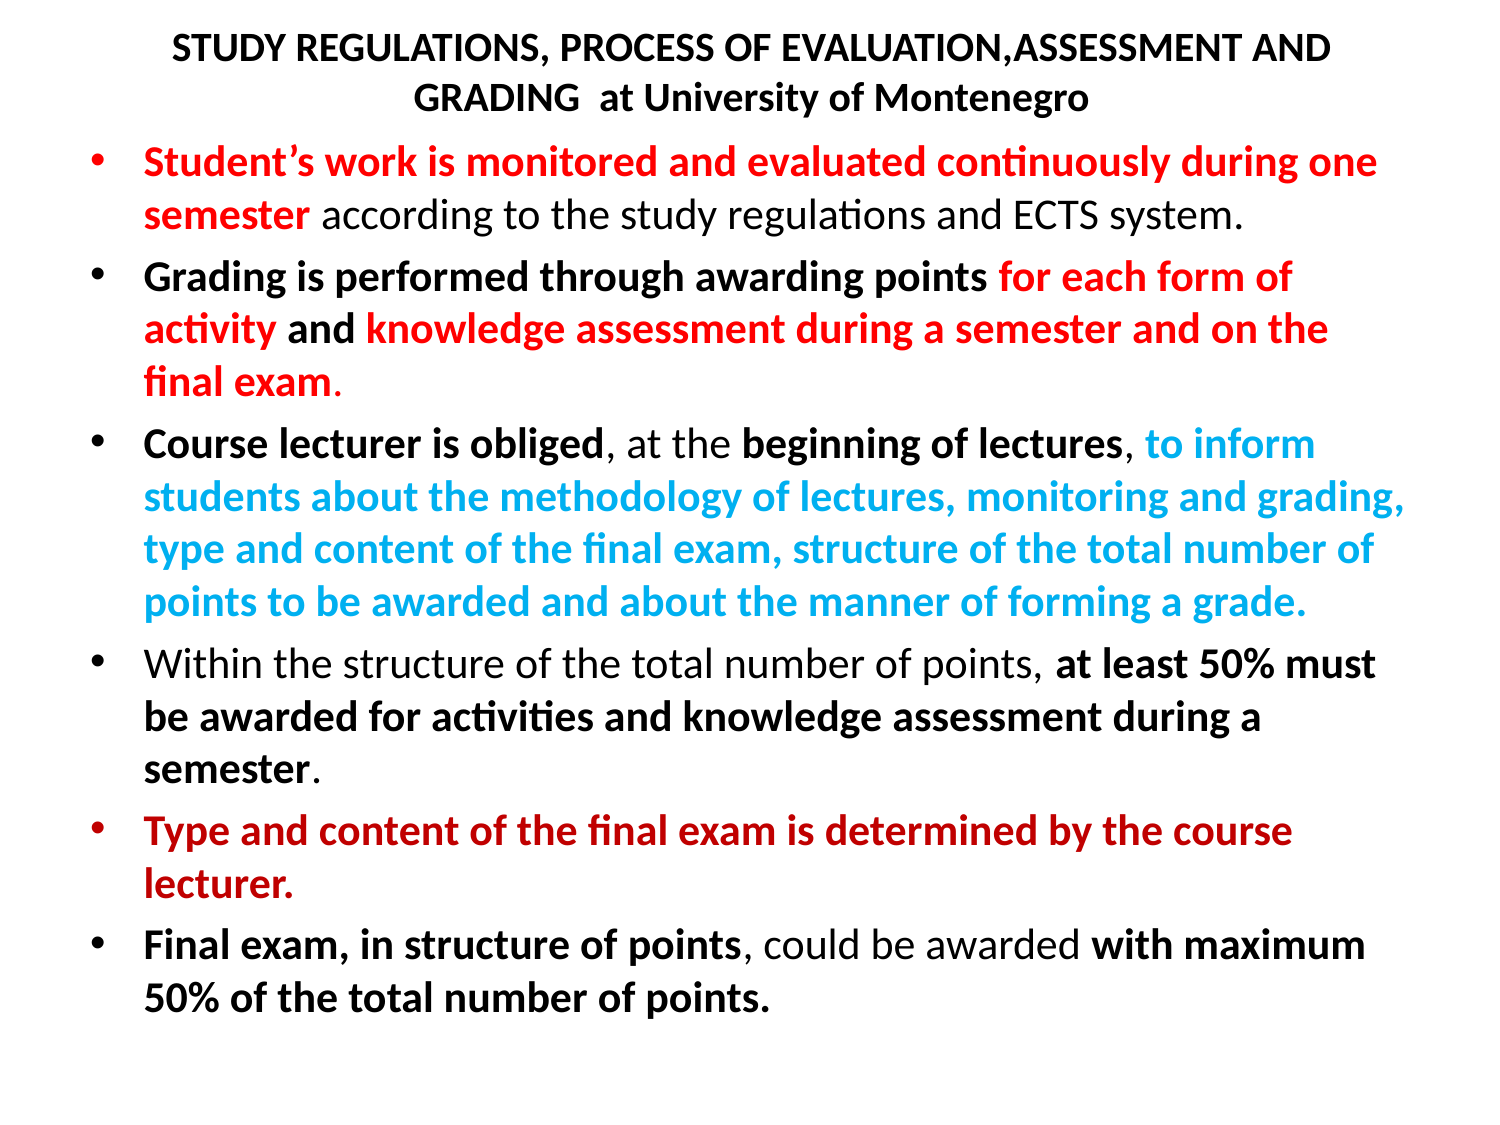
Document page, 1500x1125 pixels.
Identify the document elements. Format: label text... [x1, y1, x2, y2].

list Student’s work is monitored and evaluated continuously during one semester according to the study regulations and ECTS system. Grading is performed through awarding points for each form of activity and knowledge assessment during a semester and on the final exam. Course lecturer is obliged, at the beginning of lectures, to inform students about the methodology of lectures, monitoring and grading, type and content of the final exam, structure of the total number of points to be awarded and about the manner of forming a grade. Within the structure of the total number of points, at least 50% must be awarded for activities and knowledge assessment during a semester. Type and content of the final exam is determined by the course lecturer. Final exam, in structure of points, could be awarded with maximum 50% of the total number of points. [75, 125, 1425, 1047]
title STUDY REGULATIONS, PROCESS OF EVALUATION,ASSESSMENT AND GRADING at University of Montenegro [76, 42, 1427, 147]
